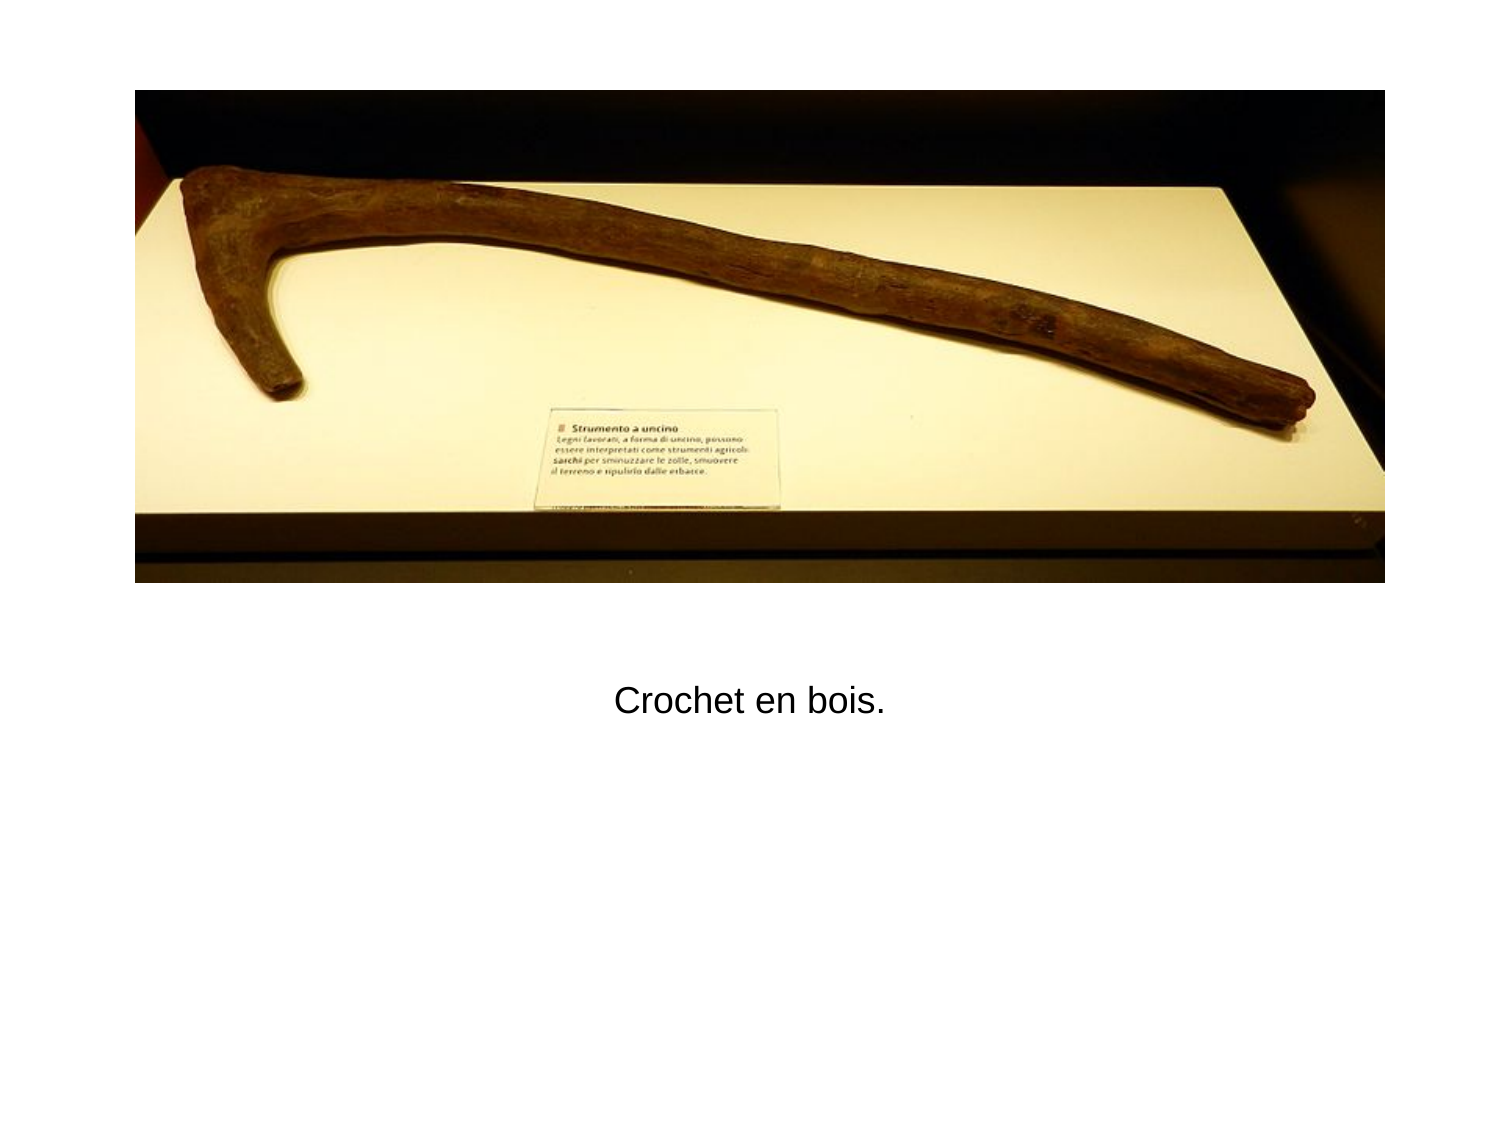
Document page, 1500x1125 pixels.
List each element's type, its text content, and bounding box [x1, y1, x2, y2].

text_box Crochet en bois. [53, 668, 1447, 729]
picture [135, 89, 1385, 583]
